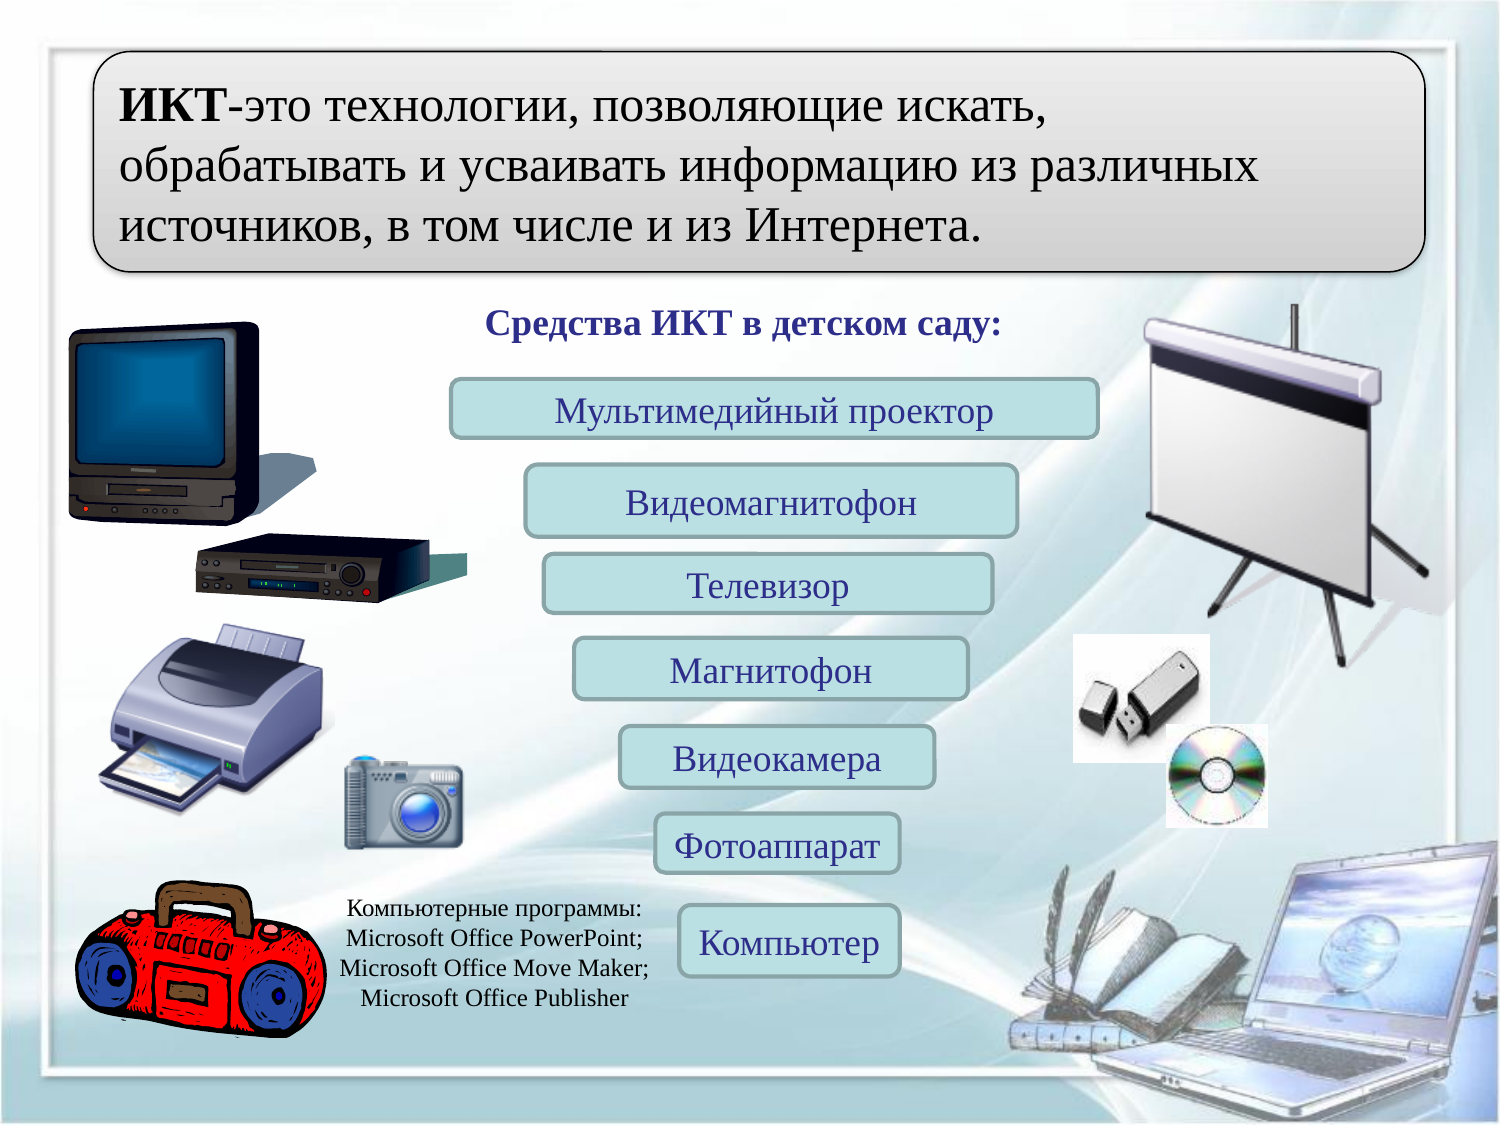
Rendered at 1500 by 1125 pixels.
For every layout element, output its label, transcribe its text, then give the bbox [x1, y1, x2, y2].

text_box Видеокамера [617, 723, 937, 790]
text_box Мультимедийный проектор [448, 376, 1100, 440]
text_box Магнитофон [571, 635, 971, 702]
text_box ИКТ-это технологии, позволяющие искать, обрабатывать и усваивать информацию из различных источников, в том числе и из Интернета. [92, 50, 1426, 273]
list Средства ИКТ в детском саду: [68, 290, 1419, 1044]
text_box Телевизор [541, 551, 995, 616]
text_box Видеомагнитофон [523, 462, 1020, 539]
title [52, 51, 1403, 310]
text_box Компьютерные программы: Microsoft Office PowerPoint; Microsoft Office Move Maker; Microsoft Office Publisher [340, 884, 680, 1019]
picture [0, 0, 1500, 1125]
text_box Компьютер [680, 902, 902, 979]
text_box Фотоаппарат [653, 811, 902, 875]
